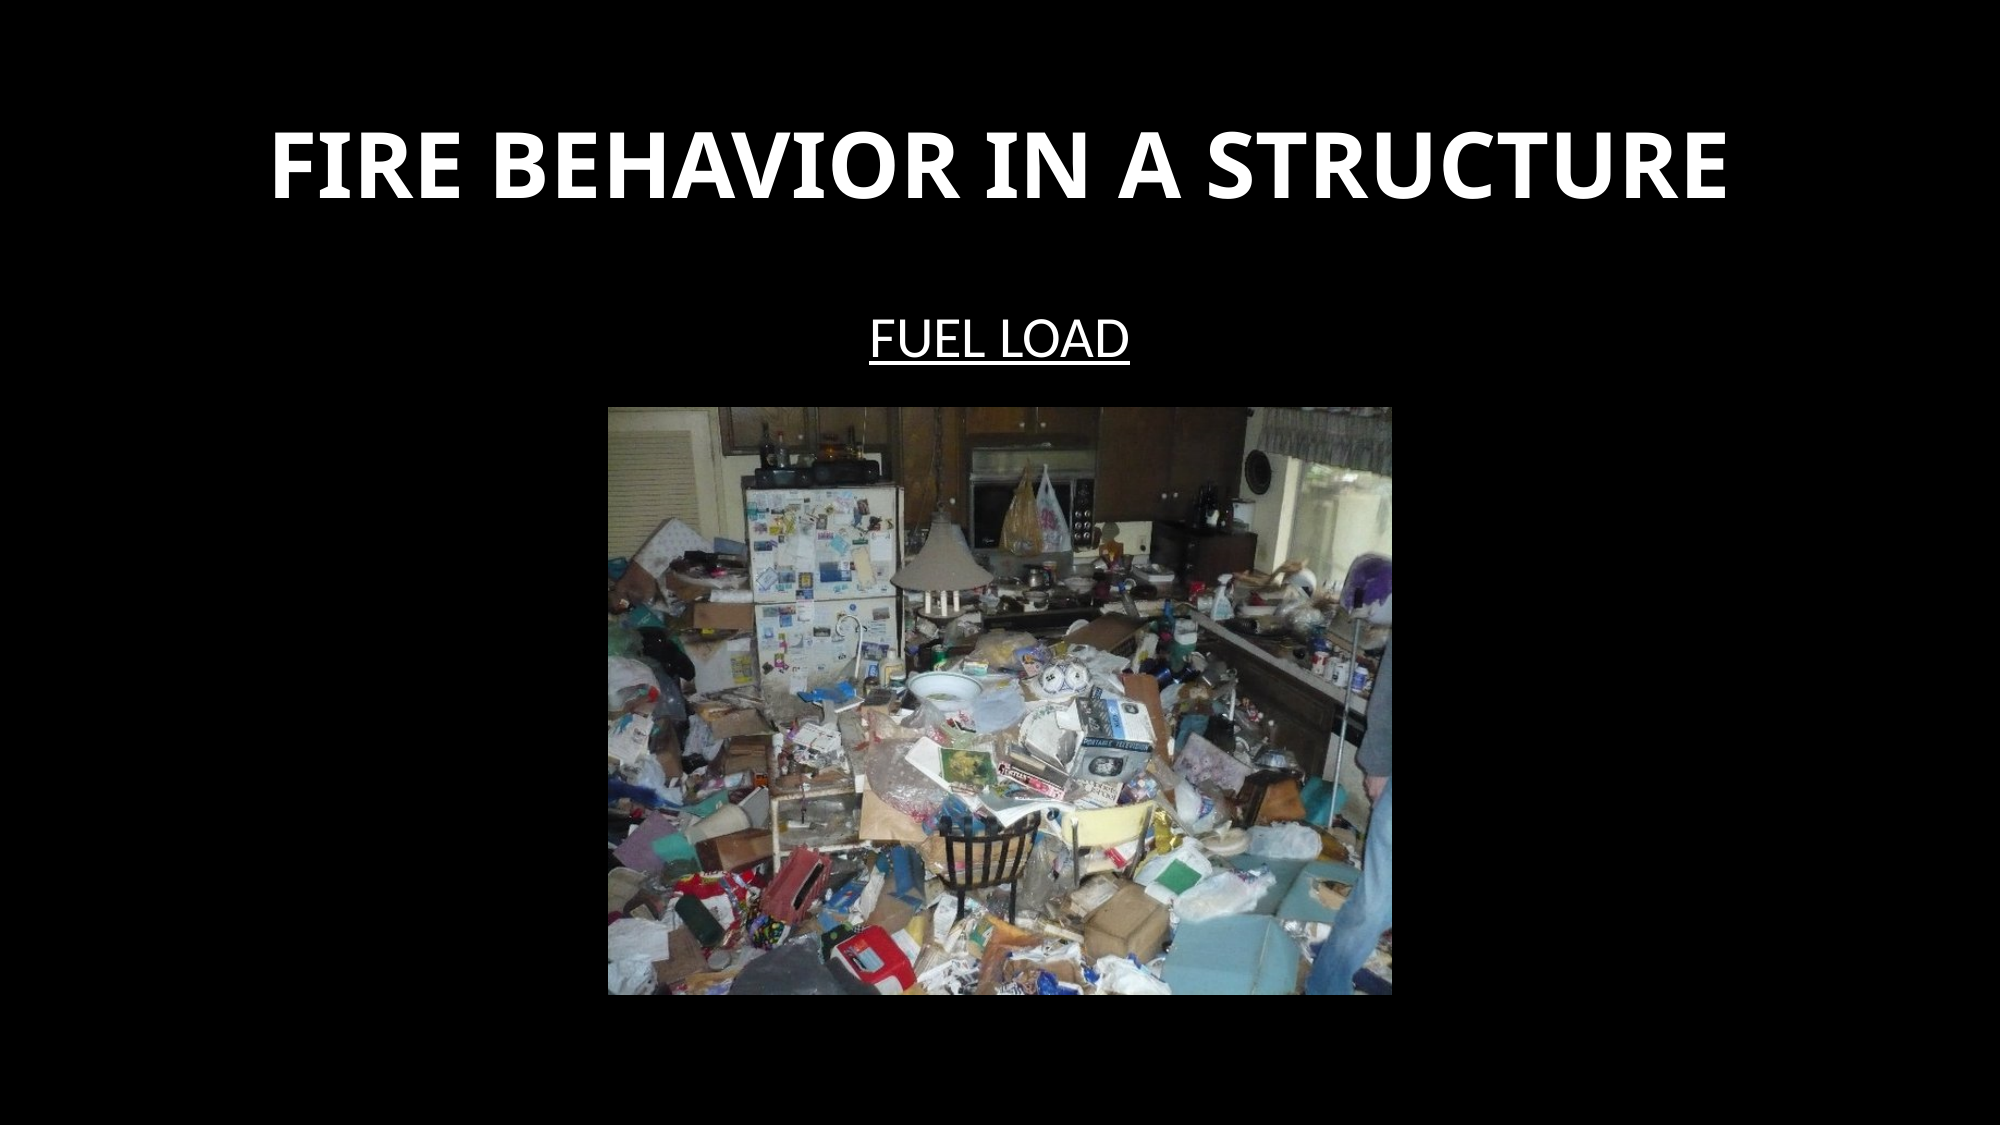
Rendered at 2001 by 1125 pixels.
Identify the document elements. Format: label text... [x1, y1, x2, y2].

picture [608, 407, 1392, 995]
title FIRE BEHAVIOR IN A STRUCTURE [137, 59, 1863, 278]
list FUEL LOAD [137, 299, 1863, 1014]
